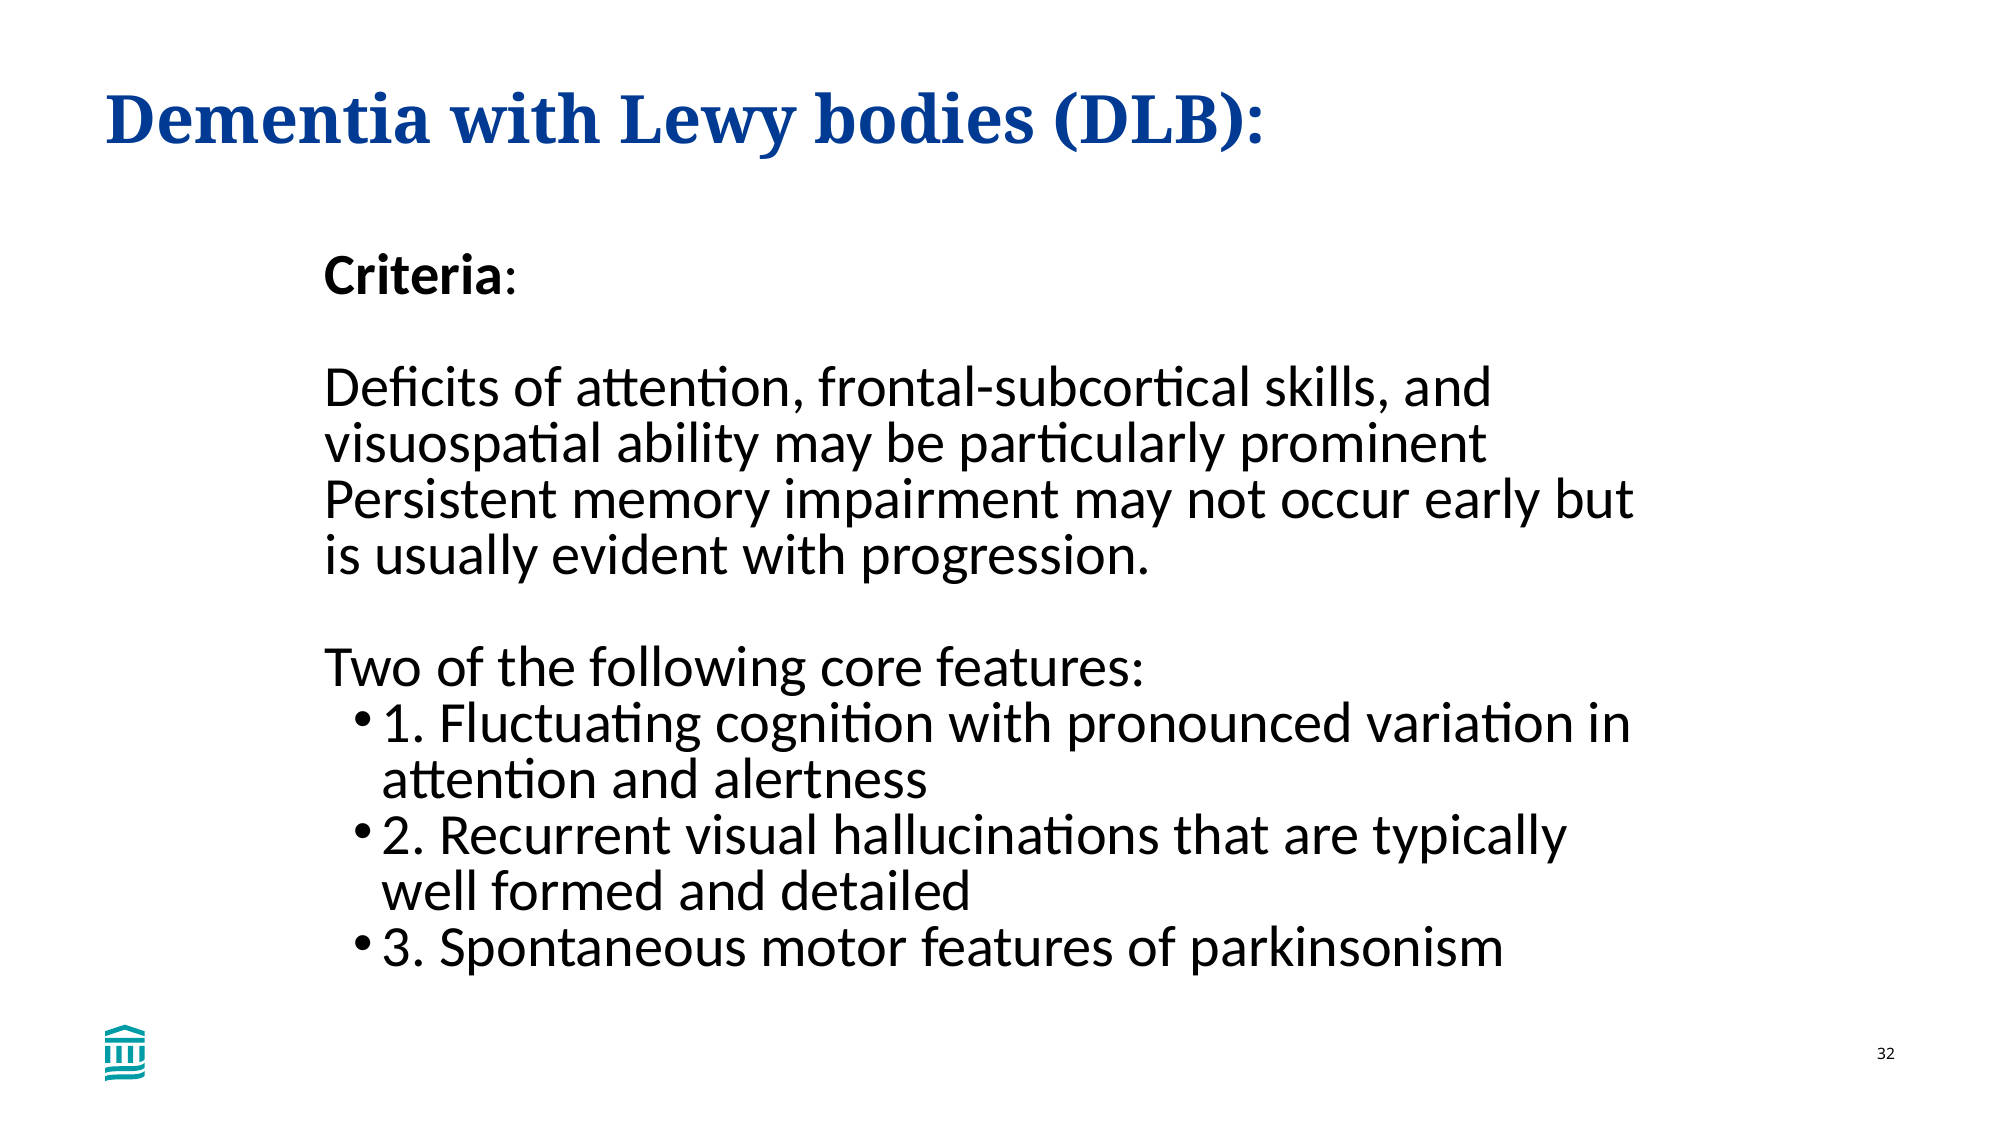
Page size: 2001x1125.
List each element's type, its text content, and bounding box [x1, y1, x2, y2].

title Dementia with Lewy bodies (DLB): [105, 85, 1894, 243]
list Criteria: Deficits of attention, frontal-subcortical skills, and visuospatial ability may be particularly prominent Persistent memory impairment may not occur early but is usually evident with progression. Two of the following core features: 1. Fluctuating cognition with pronounced variation in attention and alertness 2. Recurrent visual hallucinations that are typically well formed and detailed 3. Spontaneous motor features of parkinsonism [324, 249, 1675, 1038]
